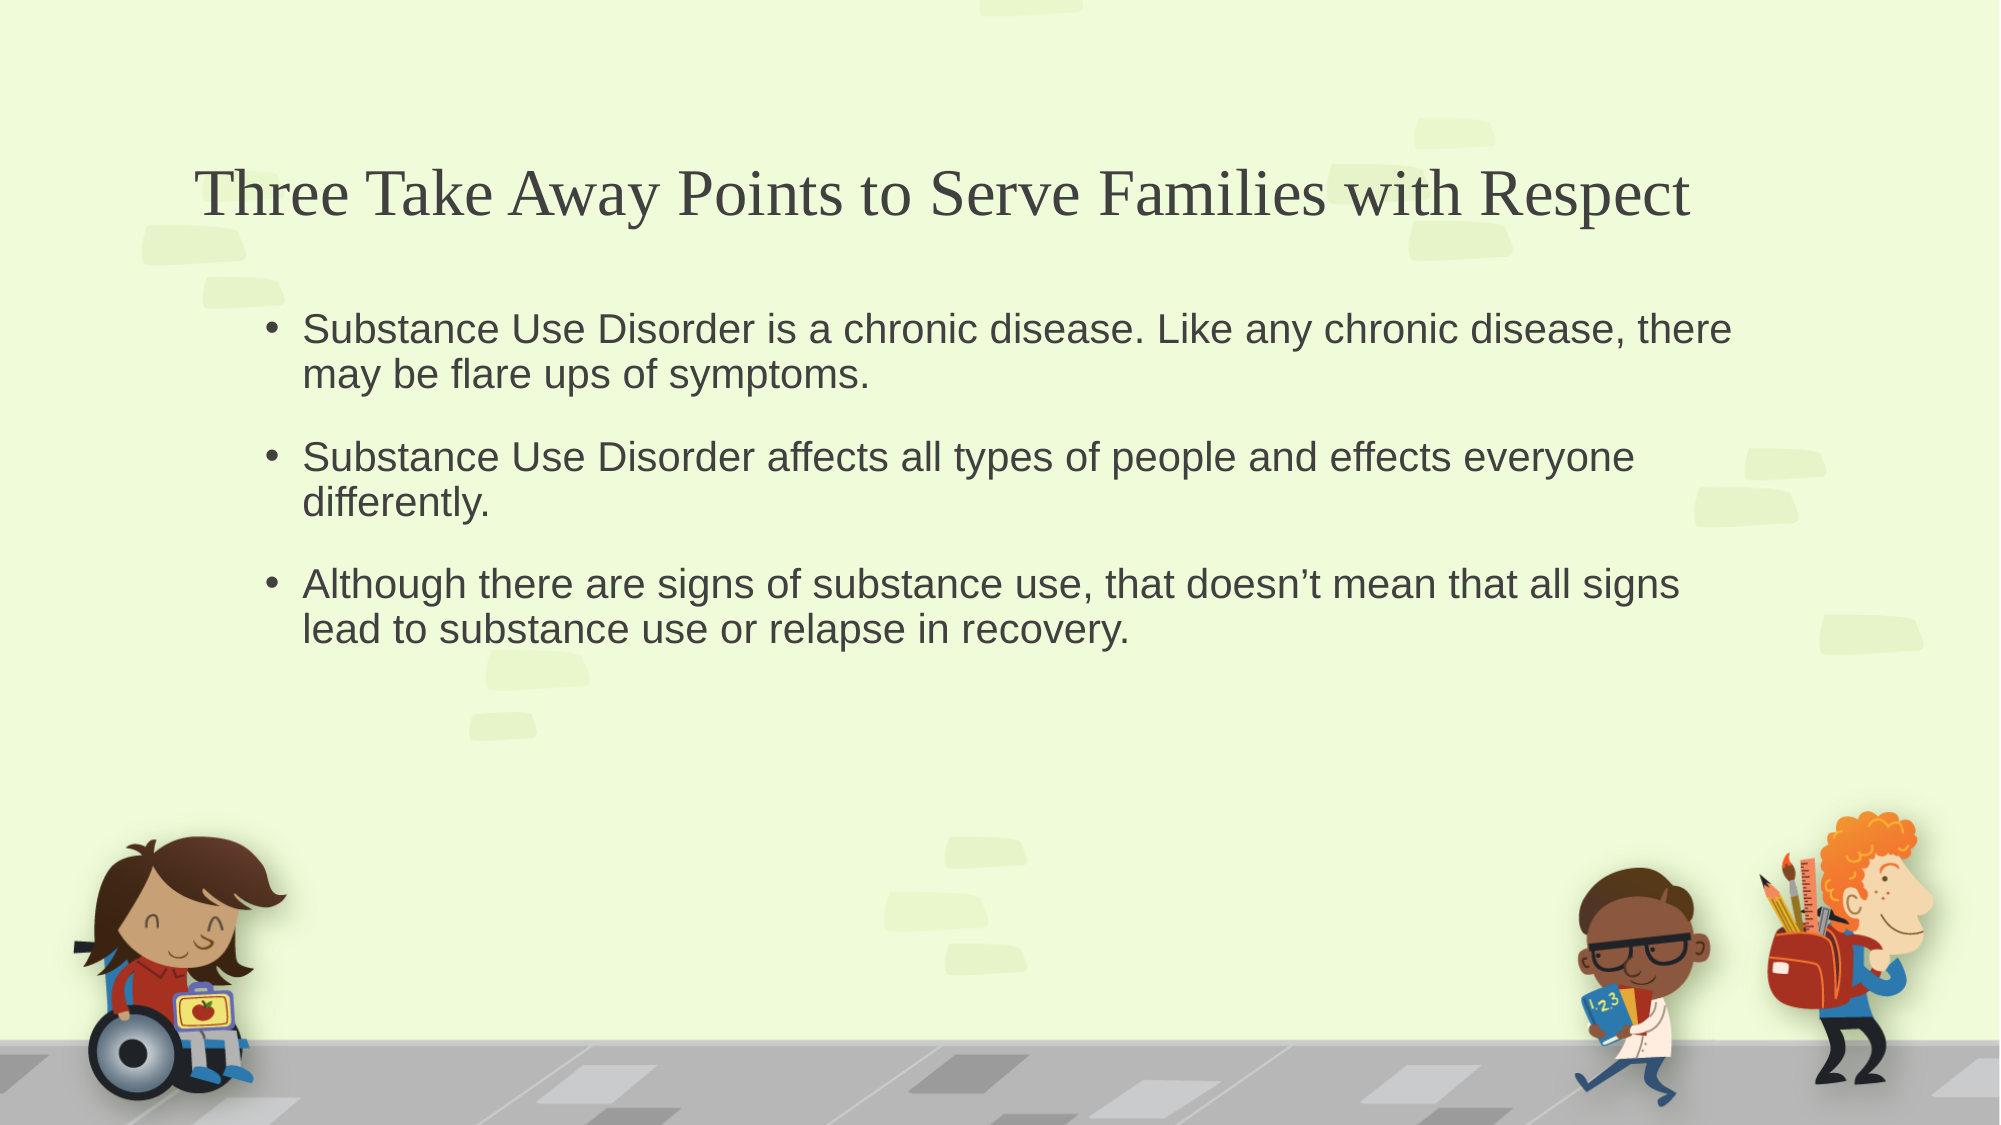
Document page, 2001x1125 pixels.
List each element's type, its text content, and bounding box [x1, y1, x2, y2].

title Three Take Away Points to Serve Families with Respect [137, 59, 1750, 238]
picture [0, 0, 2000, 1125]
list Substance Use Disorder is a chronic disease. Like any chronic disease, there may be flare ups of symptoms. Substance Use Disorder affects all types of people and effects everyone differently. Although there are signs of substance use, that doesn’t mean that all signs lead to substance use or relapse in recovery. [249, 299, 1750, 870]
